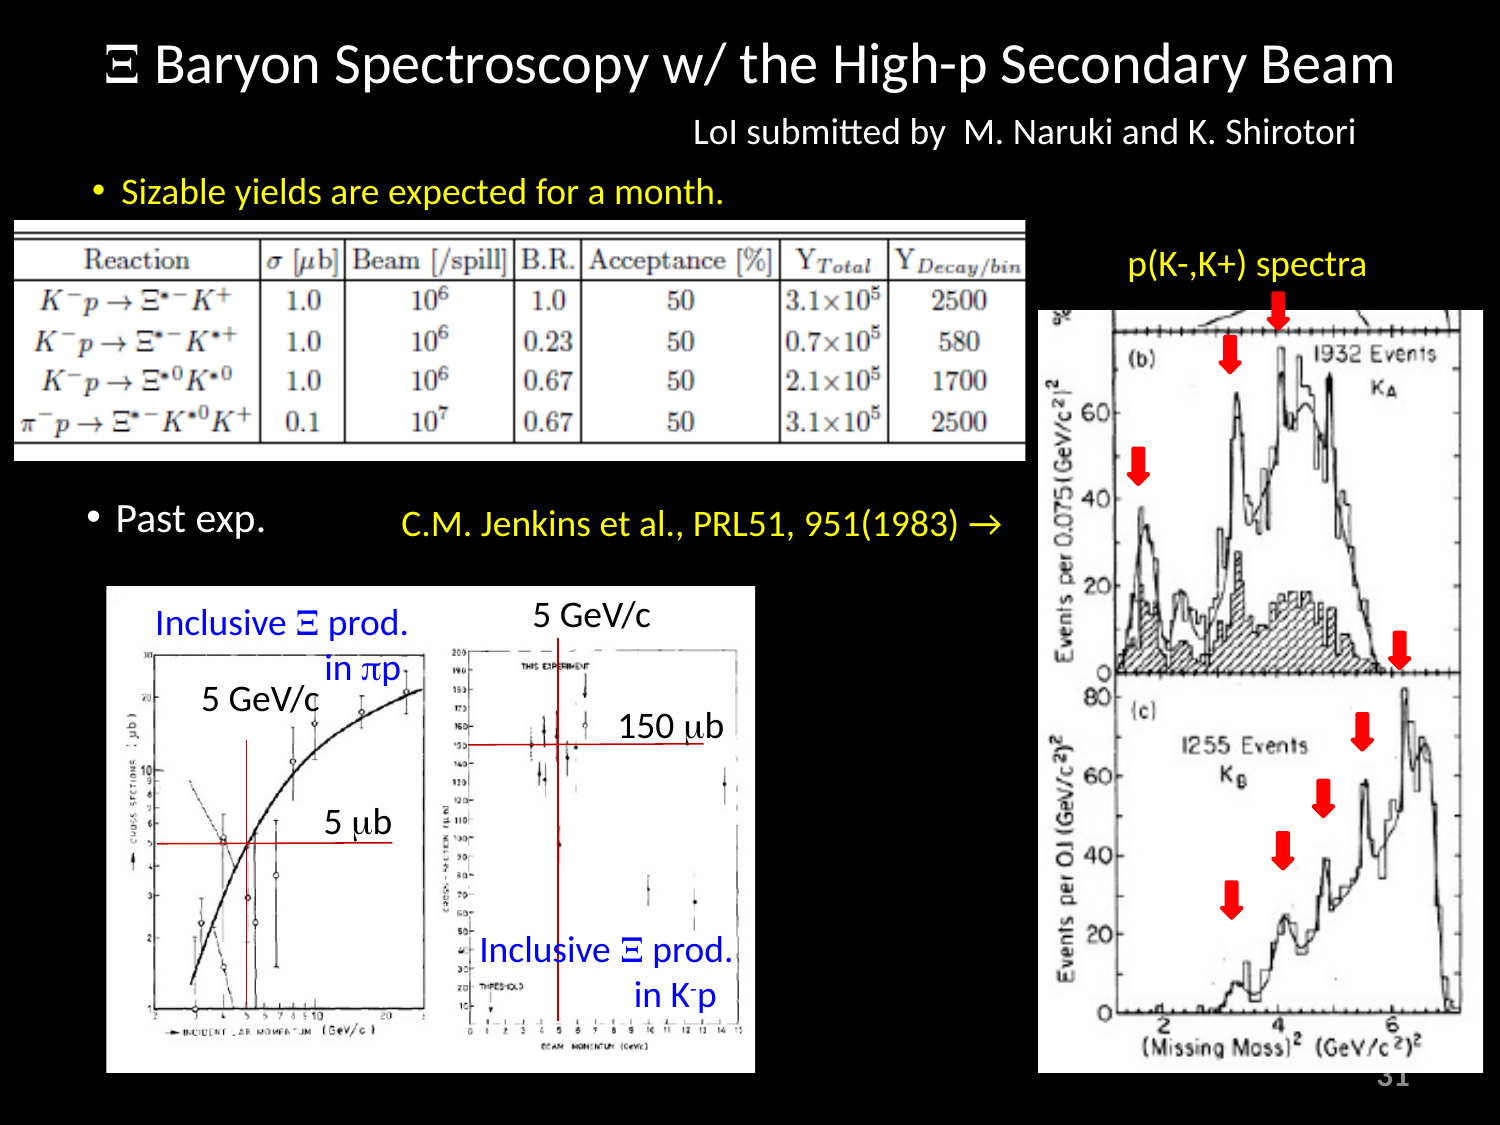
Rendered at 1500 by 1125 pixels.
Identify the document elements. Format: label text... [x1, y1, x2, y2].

text_box p(K-,K+) spectra [1112, 231, 1383, 292]
text_box [1271, 291, 1286, 309]
picture [1037, 310, 1484, 1073]
picture [13, 220, 1026, 462]
text_box C.M. Jenkins et al., PRL51, 951(1983) → [386, 491, 1018, 552]
title X Baryon Spectroscopy w/ the High-p Secondary Beam [74, 9, 1426, 112]
text_box Past exp. [71, 483, 282, 548]
slide_number 31 [1074, 1081, 1425, 1103]
text_box Sizable yields are expected for a month. [77, 159, 741, 218]
text_box LoI submitted by M. Naruki and K. Shirotori [678, 112, 1373, 160]
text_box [106, 582, 759, 1073]
